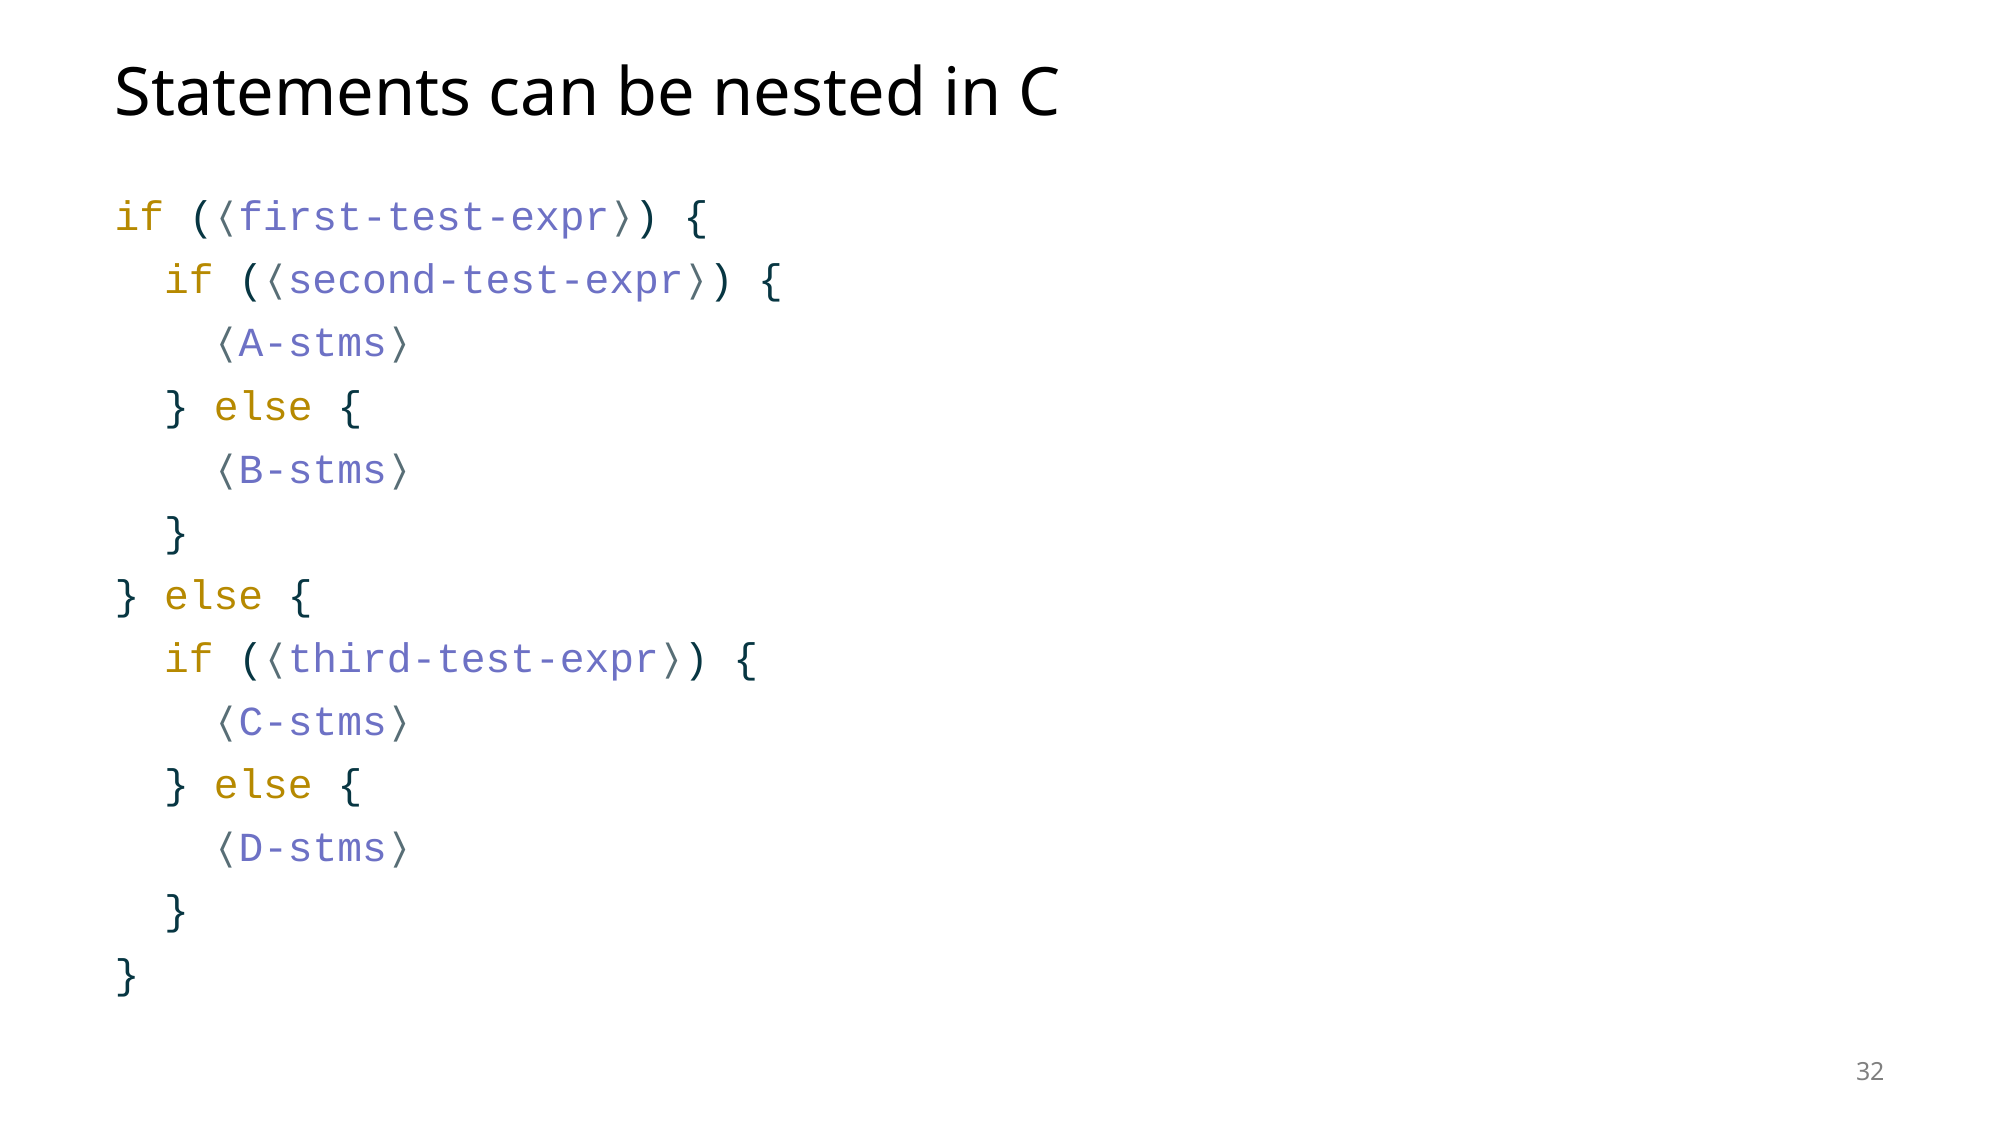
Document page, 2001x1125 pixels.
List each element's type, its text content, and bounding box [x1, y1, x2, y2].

list if (⟨first-test-expr⟩) { if (⟨second-test-expr⟩) { ⟨A-stms⟩ } else { ⟨B-stms⟩ } } else { if (⟨third-test-expr⟩) { ⟨C-stms⟩ } else { ⟨D-stms⟩ } } [99, 187, 1900, 1013]
slide_number 32 [1749, 1042, 1900, 1103]
title Statements can be nested in C [99, 37, 1900, 150]
